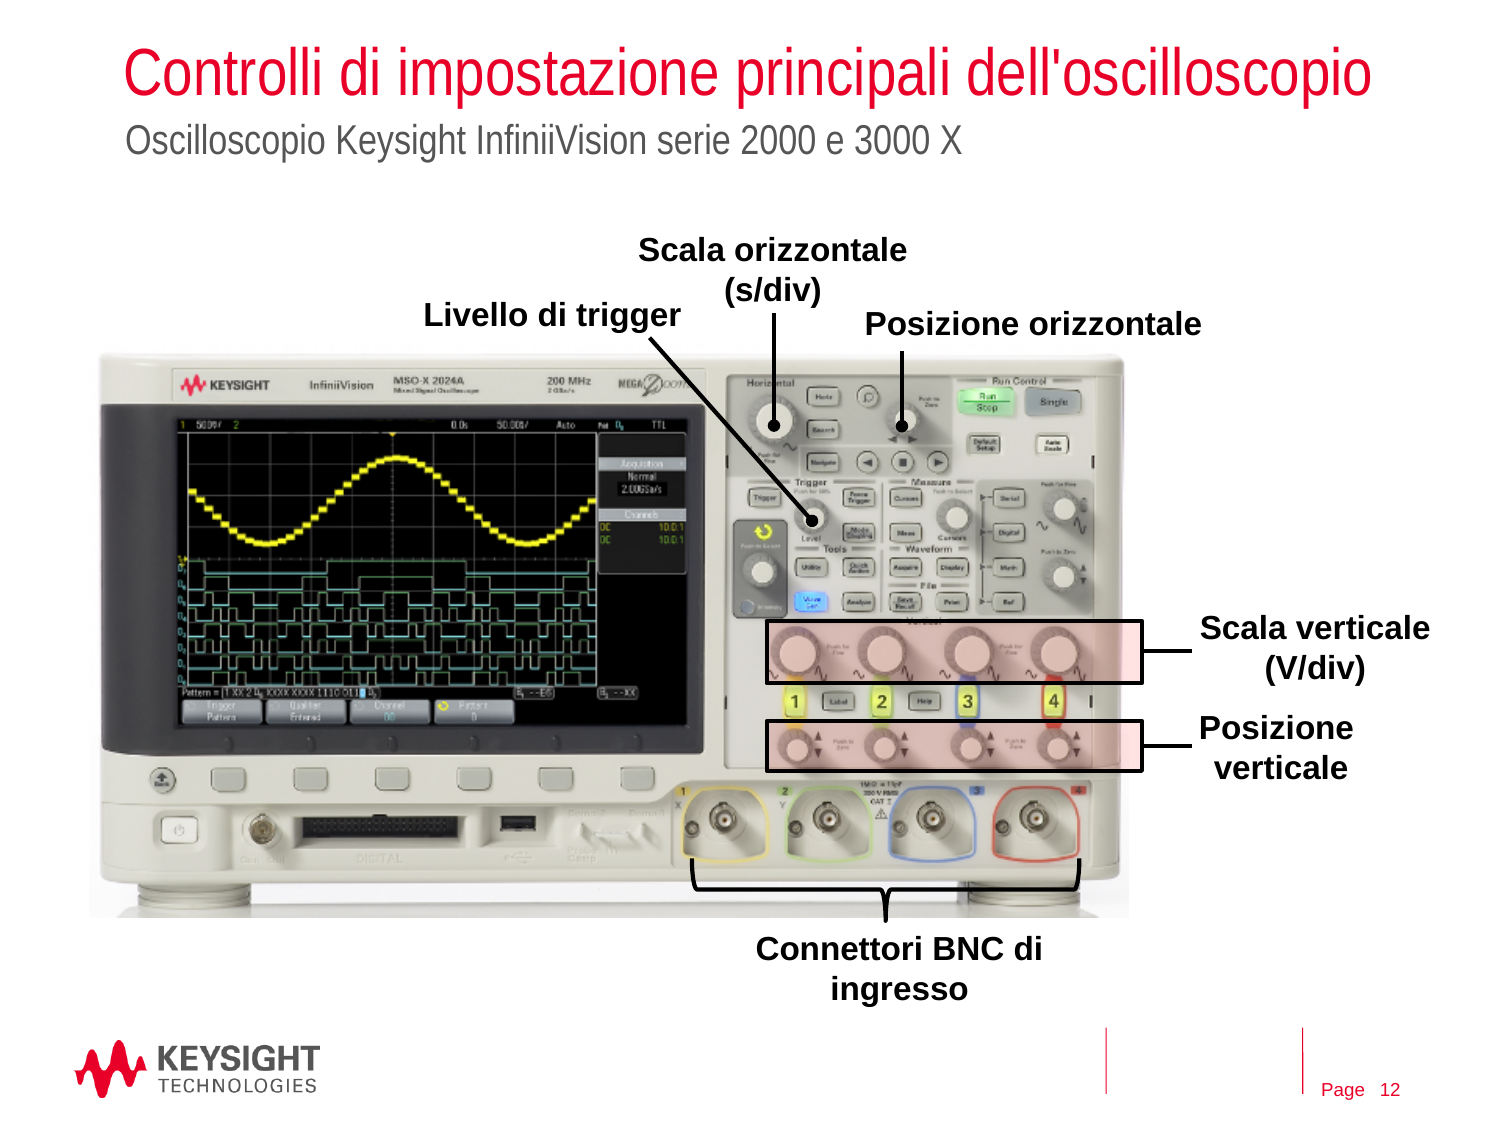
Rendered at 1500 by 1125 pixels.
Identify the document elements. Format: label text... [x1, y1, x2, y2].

picture [73, 1040, 320, 1098]
slide_number 12 [1379, 1065, 1425, 1100]
text_box Posizione verticale [1152, 698, 1411, 794]
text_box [639, 347, 823, 511]
text_box Posizione orizzontale [846, 294, 1222, 349]
text_box Scala orizzontale (s/div) [591, 220, 955, 316]
text_box [1134, 620, 1142, 684]
title Controlli di impostazione principali dell'oscilloscopio [123, 24, 1463, 110]
text_box Scala verticale (V/div) [1168, 598, 1463, 694]
text_box [1134, 720, 1142, 771]
list Oscilloscopio Keysight InfiniiVision serie 2000 e 3000 X [125, 112, 1488, 188]
picture [89, 343, 1129, 918]
text_box Livello di trigger [365, 286, 741, 341]
text_box Connettori BNC di ingresso [712, 926, 1087, 1015]
